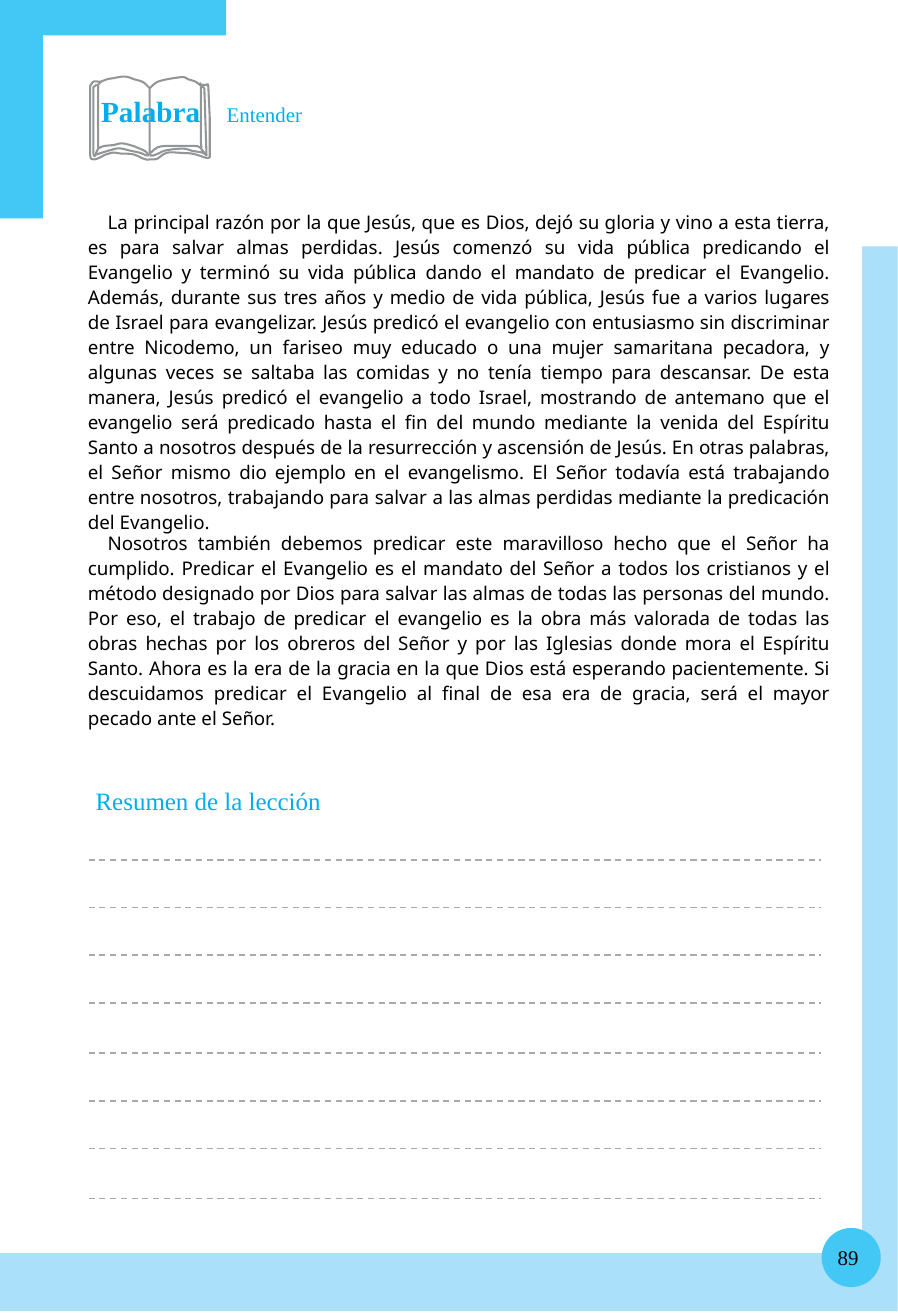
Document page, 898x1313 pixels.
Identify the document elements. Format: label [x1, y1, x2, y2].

text_box [0, 0, 898, 1312]
